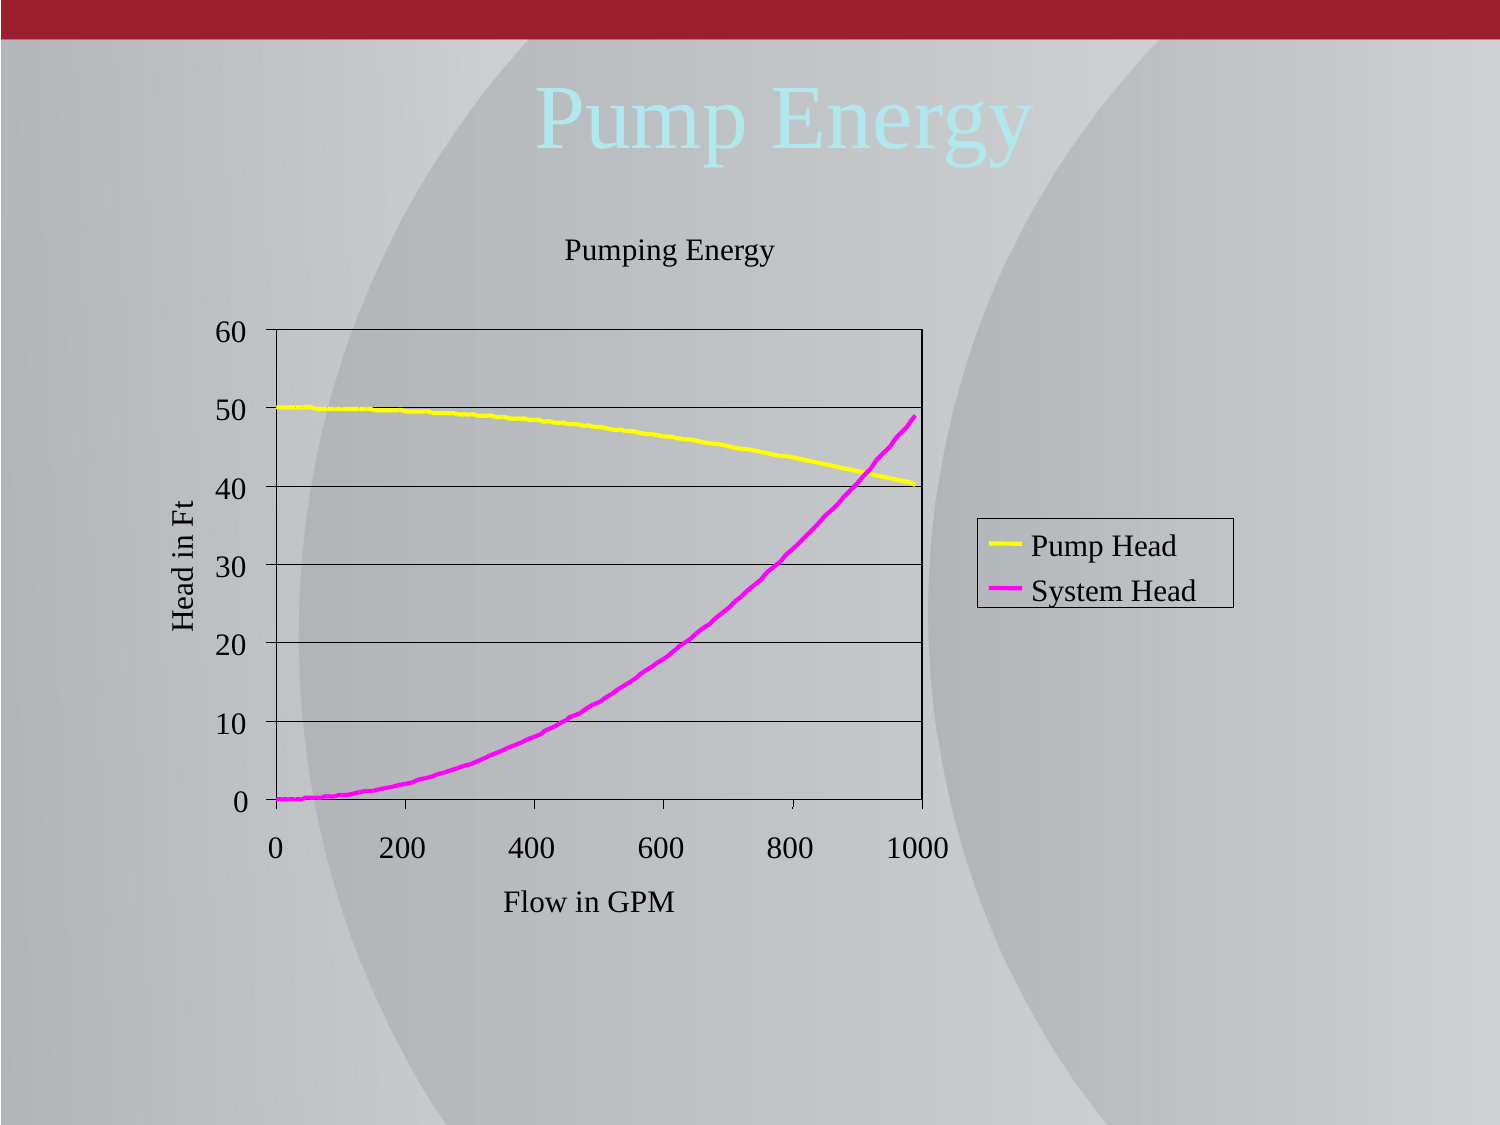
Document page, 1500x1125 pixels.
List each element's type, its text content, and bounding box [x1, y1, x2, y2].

picture [1, 0, 1500, 1125]
title Pump Energy [228, 49, 1341, 196]
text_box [161, 229, 1234, 920]
